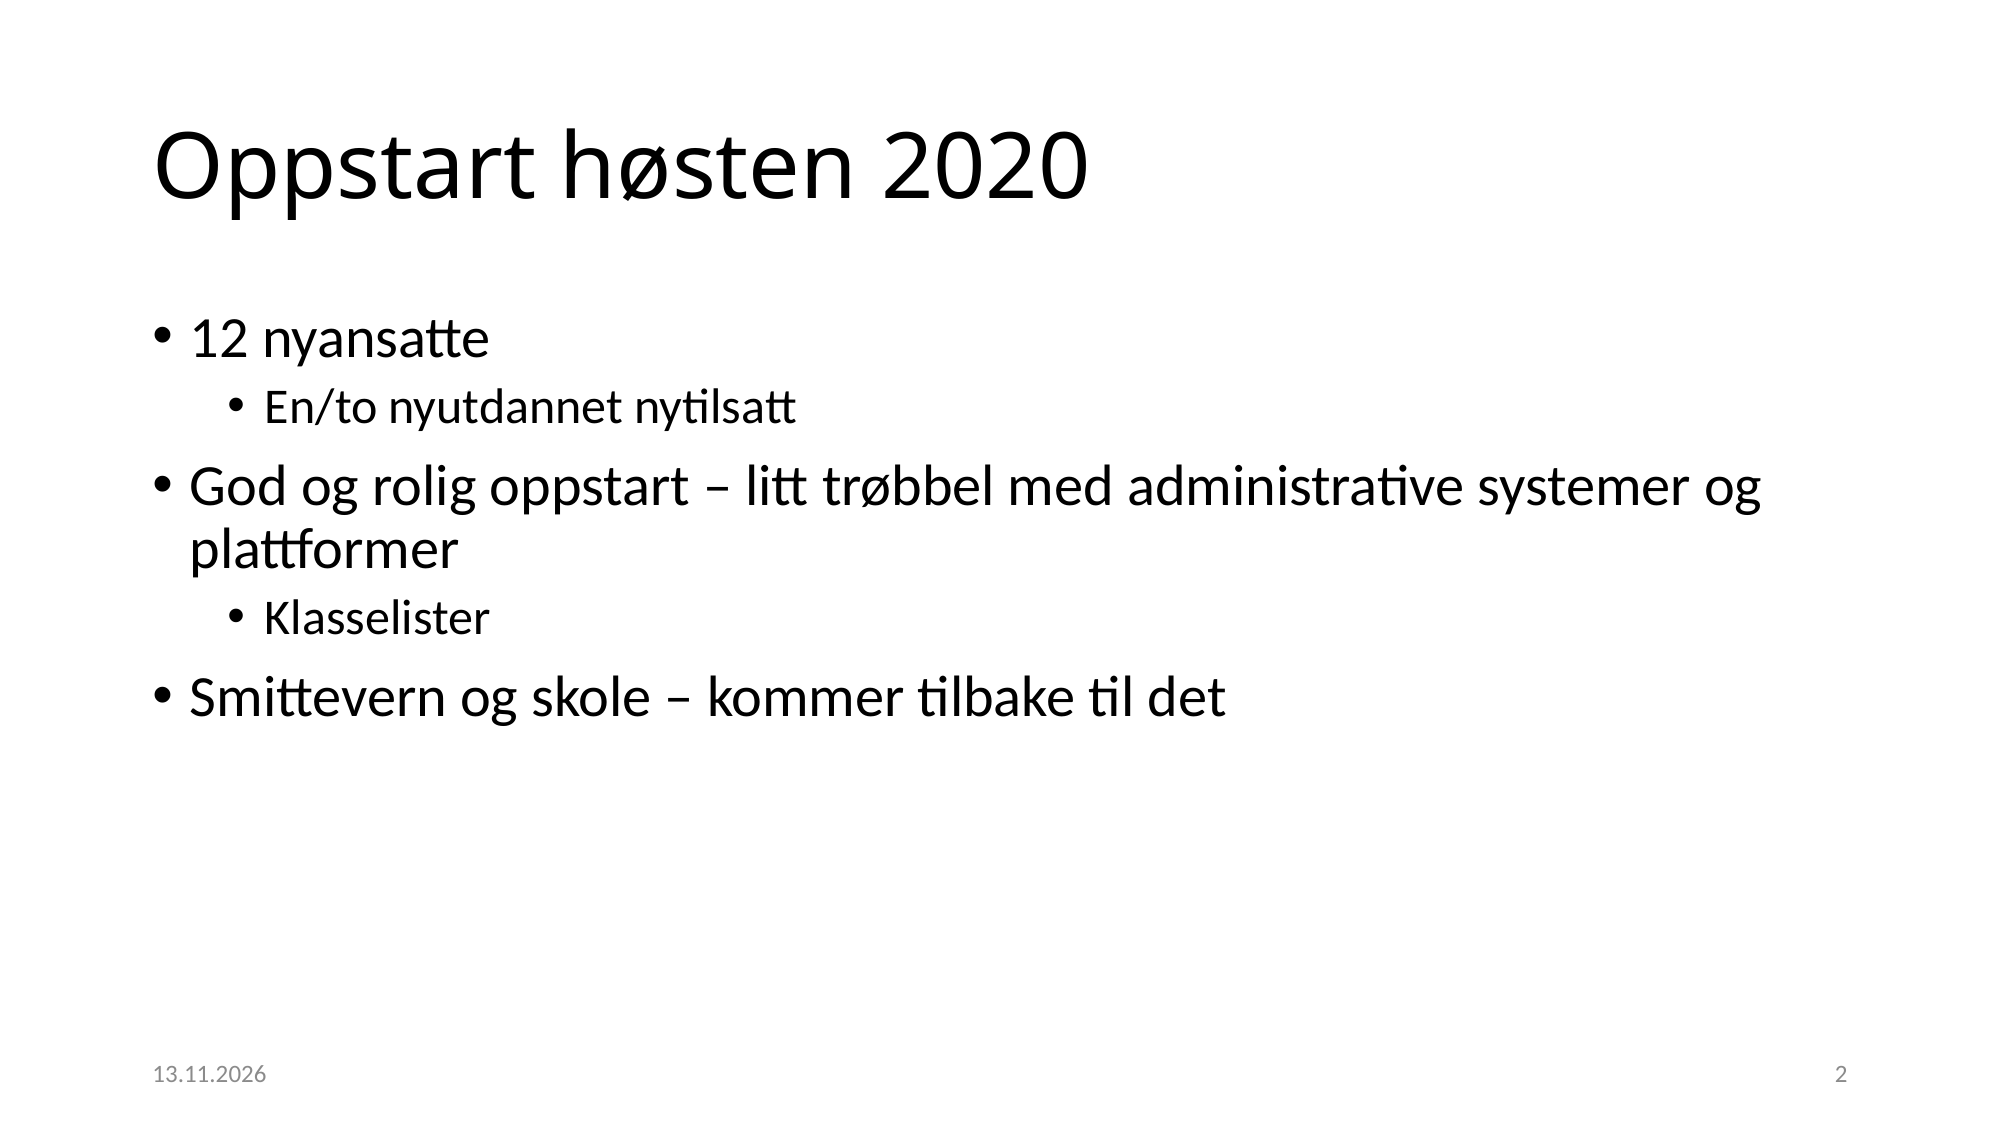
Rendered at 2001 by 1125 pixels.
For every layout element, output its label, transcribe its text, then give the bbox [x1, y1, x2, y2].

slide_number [137, 1042, 588, 1103]
title Oppstart høsten 2020 [137, 59, 1863, 278]
list 12 nyansatte En/to nyutdannet nytilsatt God og rolig oppstart – litt trøbbel med administrative systemer og plattformer Klasselister Smittevern og skole – kommer tilbake til det [137, 299, 1863, 1014]
slide_number 2 [1412, 1042, 1863, 1103]
